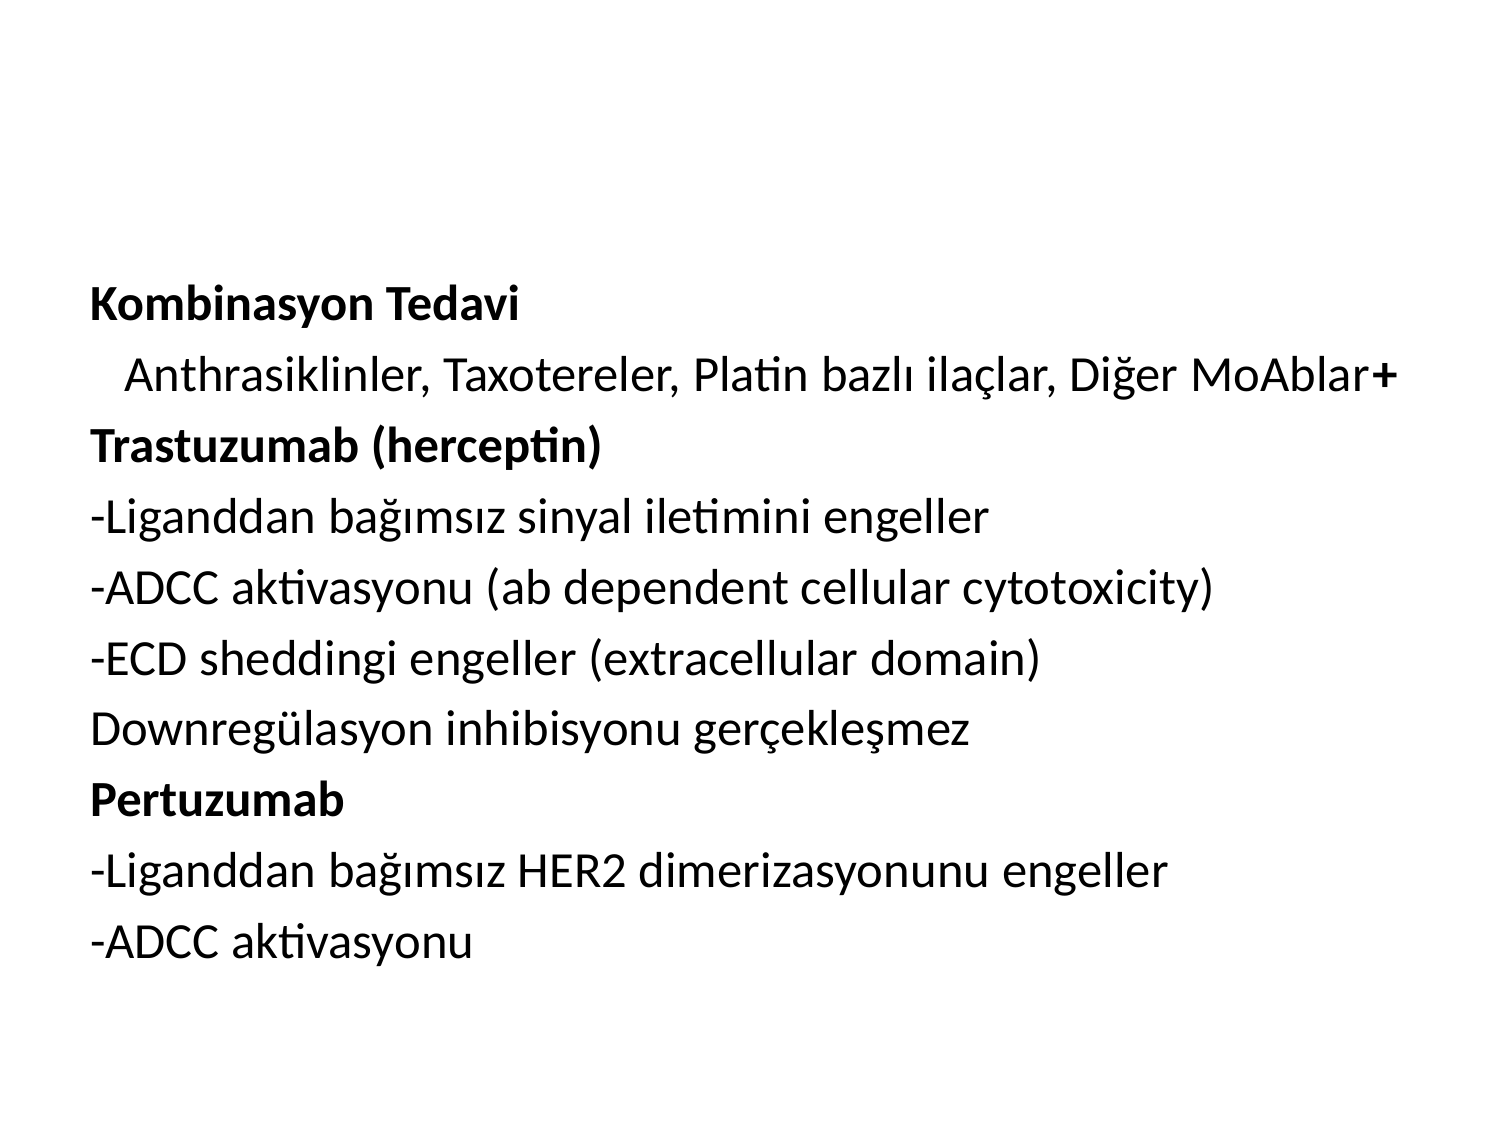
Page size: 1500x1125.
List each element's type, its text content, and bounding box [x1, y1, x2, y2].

list Kombinasyon Tedavi Anthrasiklinler, Taxotereler, Platin bazlı ilaçlar, Diğer MoAblar+ Trastuzumab (herceptin) -Liganddan bağımsız sinyal iletimini engeller -ADCC aktivasyonu (ab dependent cellular cytotoxicity) -ECD sheddingi engeller (extracellular domain) Downregülasyon inhibisyonu gerçekleşmez Pertuzumab -Liganddan bağımsız HER2 dimerizasyonunu engeller -ADCC aktivasyonu [75, 262, 1425, 1005]
